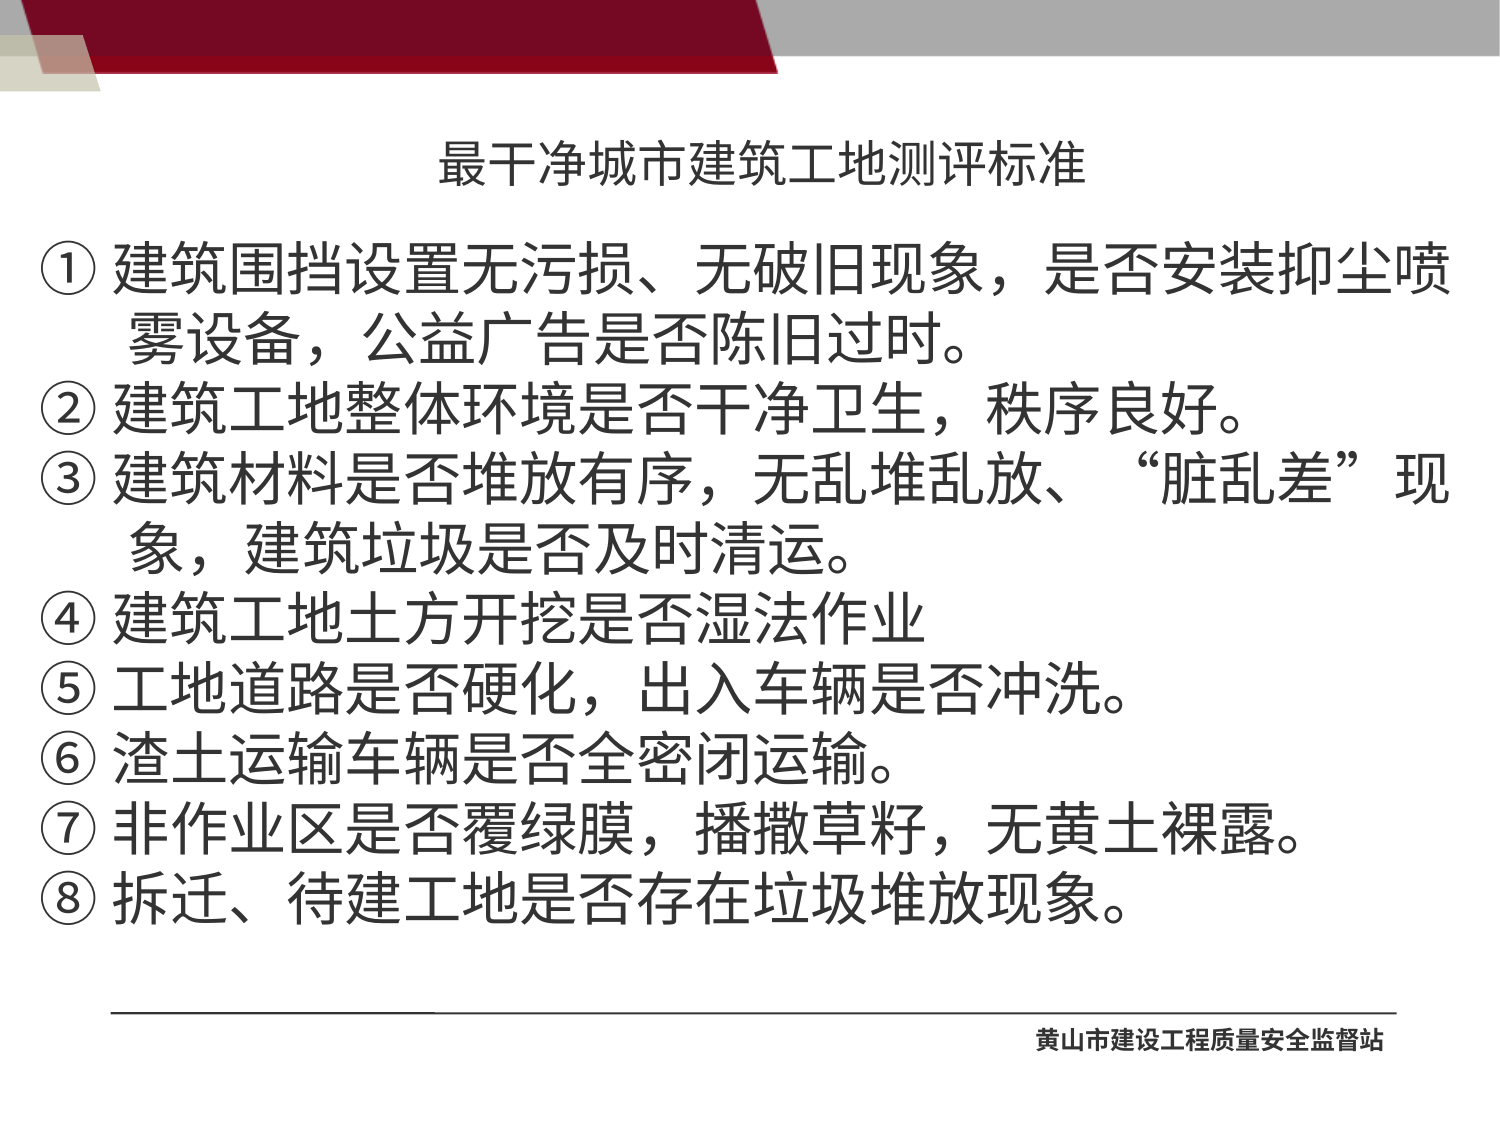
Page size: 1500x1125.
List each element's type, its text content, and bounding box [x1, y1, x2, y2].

text_box 最干净城市建筑工地测评标准 [399, 124, 1125, 200]
text_box ①建筑围挡设置无污损、无破旧现象，是否安装抑尘喷雾设备，公益广告是否陈旧过时。 ②建筑工地整体环境是否干净卫生，秩序良好。 ③建筑材料是否堆放有序，无乱堆乱放、“脏乱差”现象，建筑垃圾是否及时清运。 ④建筑工地土方开挖是否湿法作业 ⑤工地道路是否硬化，出入车辆是否冲洗。 ⑥渣土运输车辆是否全密闭运输。 ⑦非作业区是否覆绿膜，播撒草籽，无黄土裸露。 ⑧拆迁、待建工地是否存在垃圾堆放现象。 [24, 224, 1486, 940]
picture [0, 0, 1500, 74]
